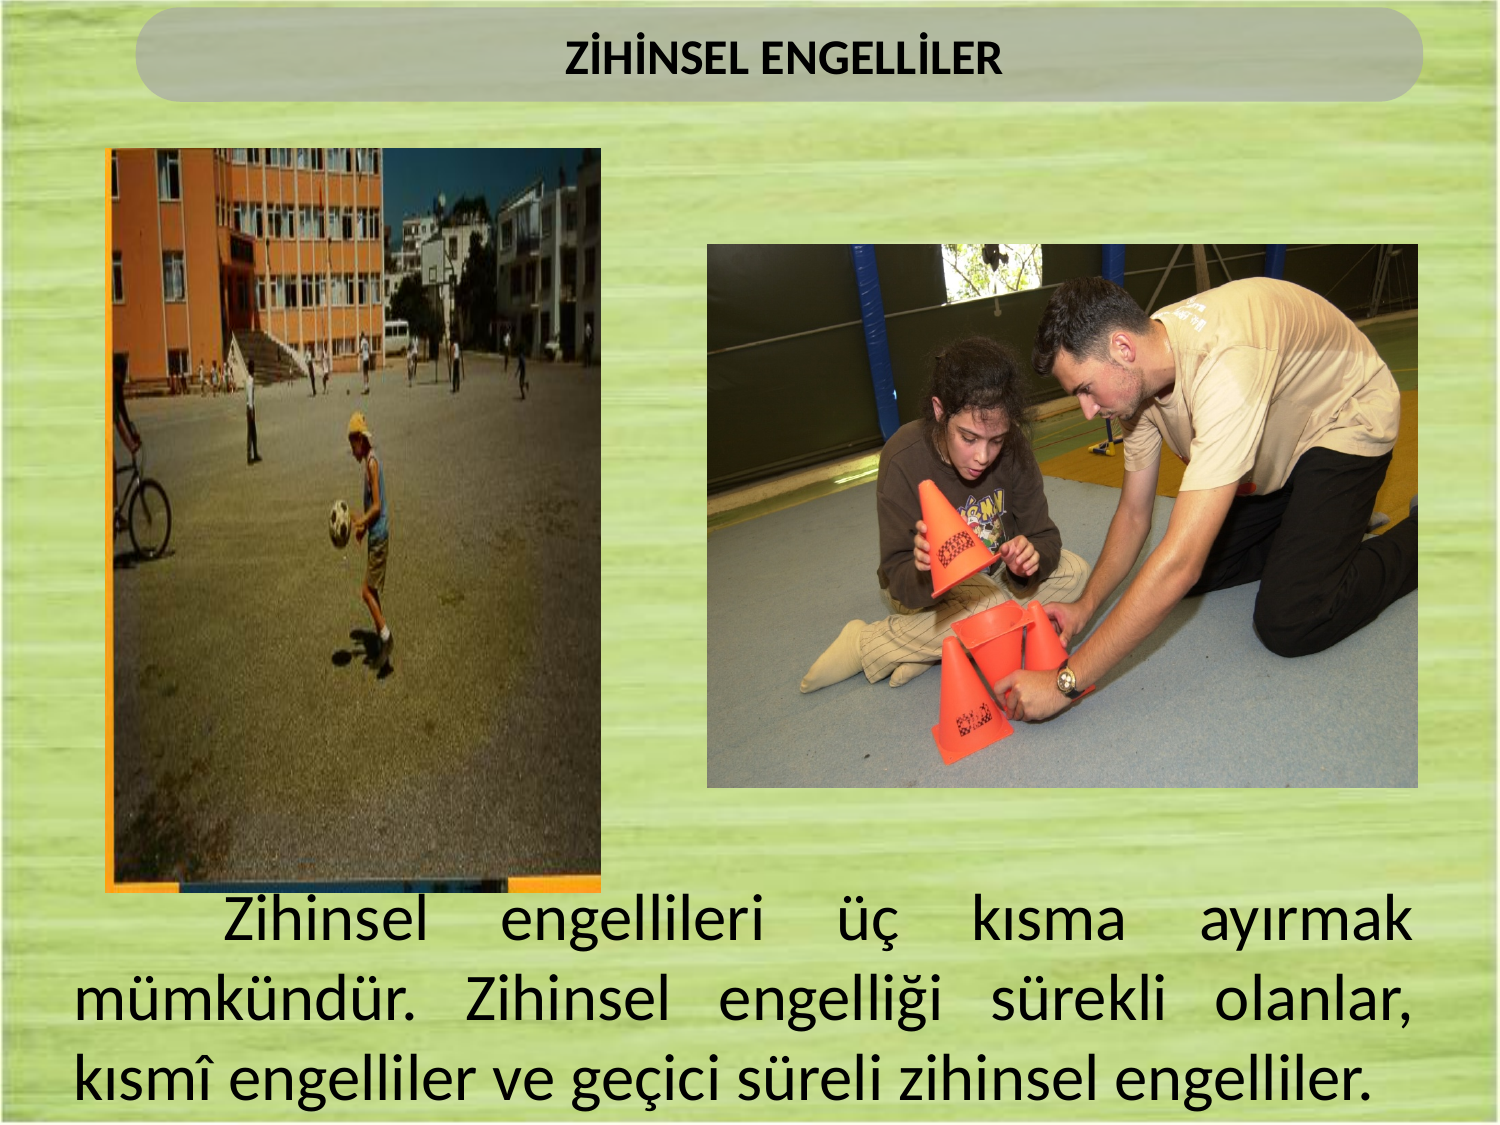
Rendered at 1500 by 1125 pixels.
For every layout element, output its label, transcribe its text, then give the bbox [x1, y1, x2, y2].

text_box Zihinsel engellileri üç kısma ayırmak mümkündür. Zihinsel engelliği sürekli olanlar, kısmî engelliler ve geçici süreli zihinsel engelliler. [56, 879, 1432, 1108]
text_box ZİHİNSEL ENGELLİLER [133, 5, 1426, 104]
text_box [105, 148, 601, 894]
picture [0, 0, 1500, 1125]
